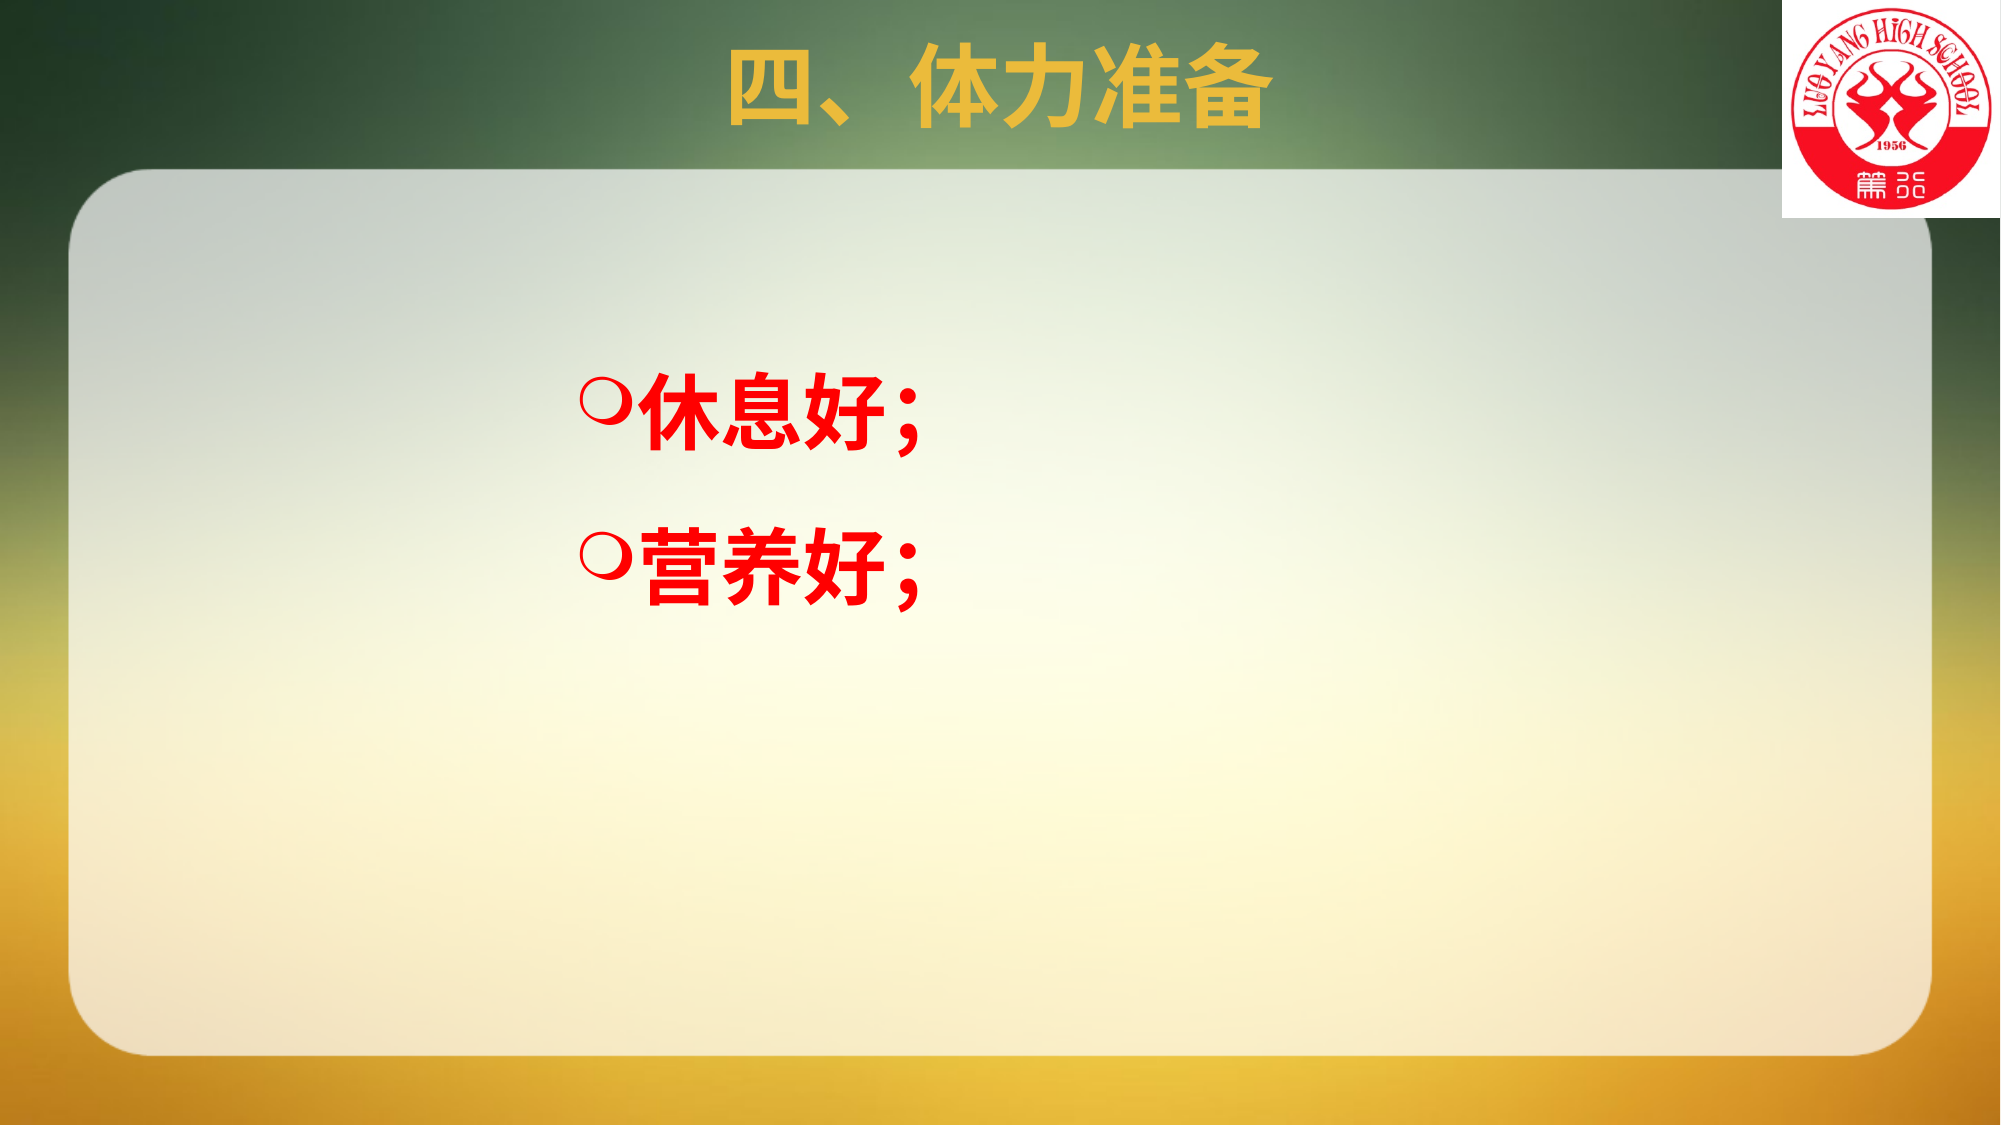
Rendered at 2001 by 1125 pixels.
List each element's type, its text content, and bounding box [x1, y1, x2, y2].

picture [0, 0, 2001, 1125]
title 四、体力准备 [137, 29, 1782, 153]
list 休息好； 营养好； [558, 322, 1651, 1125]
